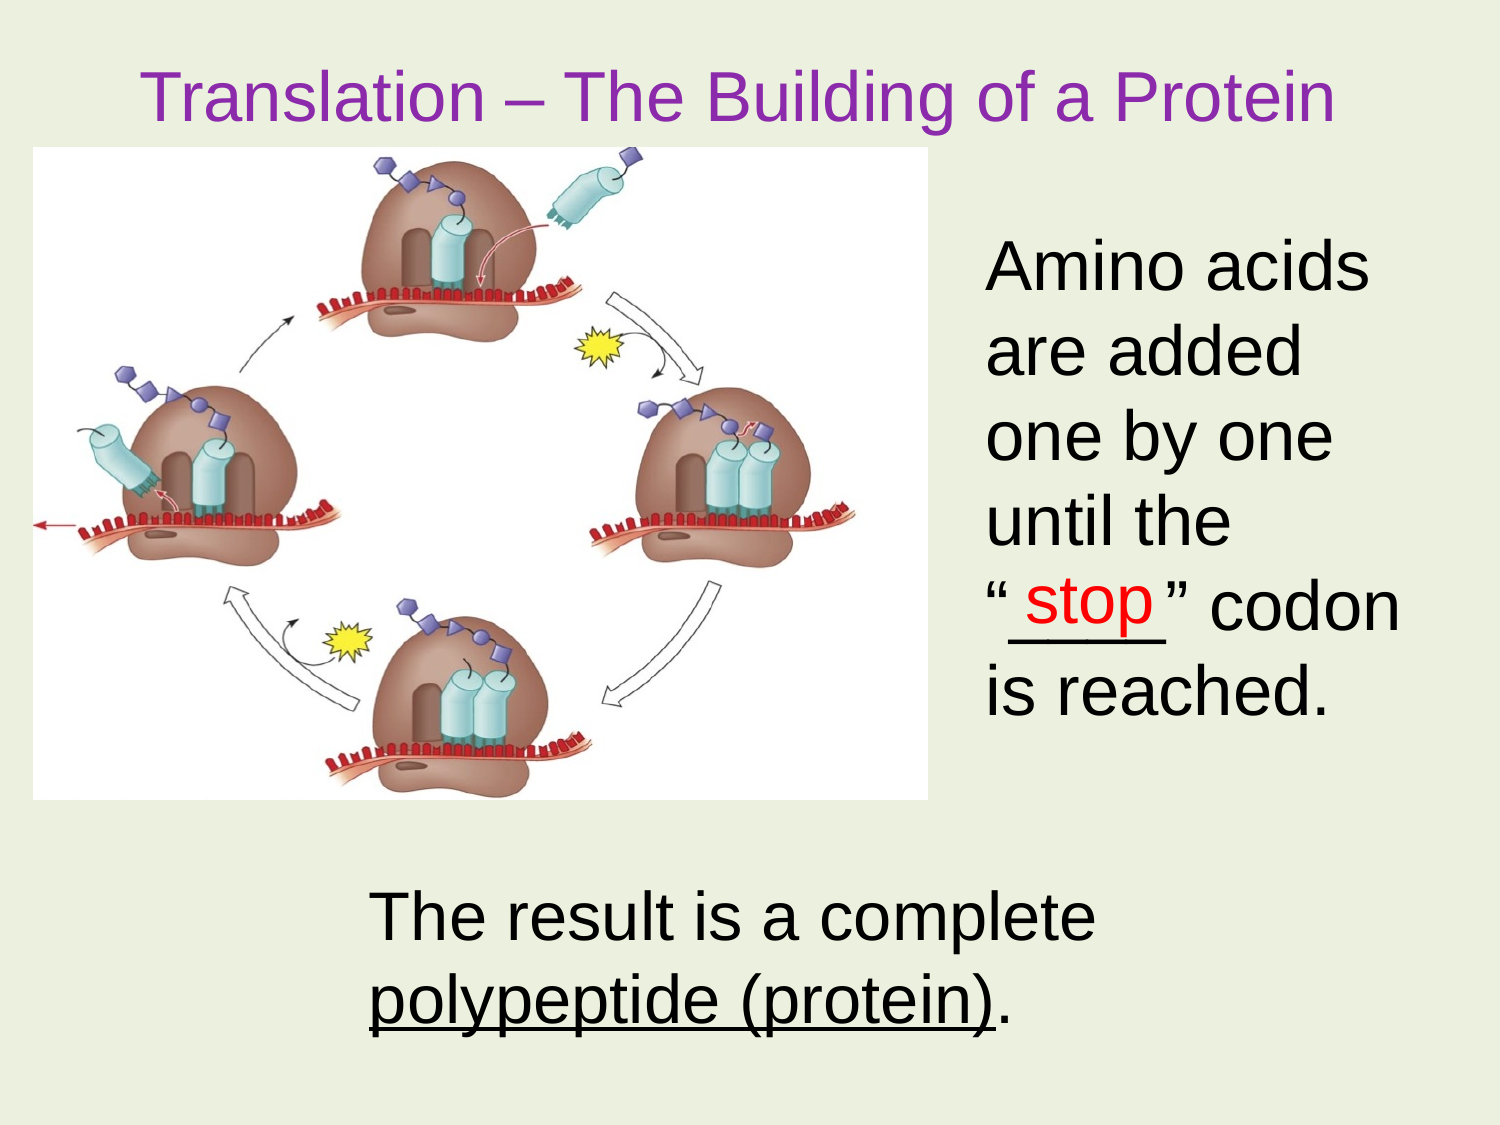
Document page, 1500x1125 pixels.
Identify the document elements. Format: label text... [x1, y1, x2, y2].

text_box Amino acids are added one by one until the “____” codon is reached. [970, 212, 1423, 737]
text_box stop [1010, 547, 1288, 646]
picture [33, 146, 929, 800]
text_box Translation – The Building of a Protein [75, 43, 1423, 144]
text_box The result is a complete polypeptide (protein). [354, 864, 1363, 1045]
